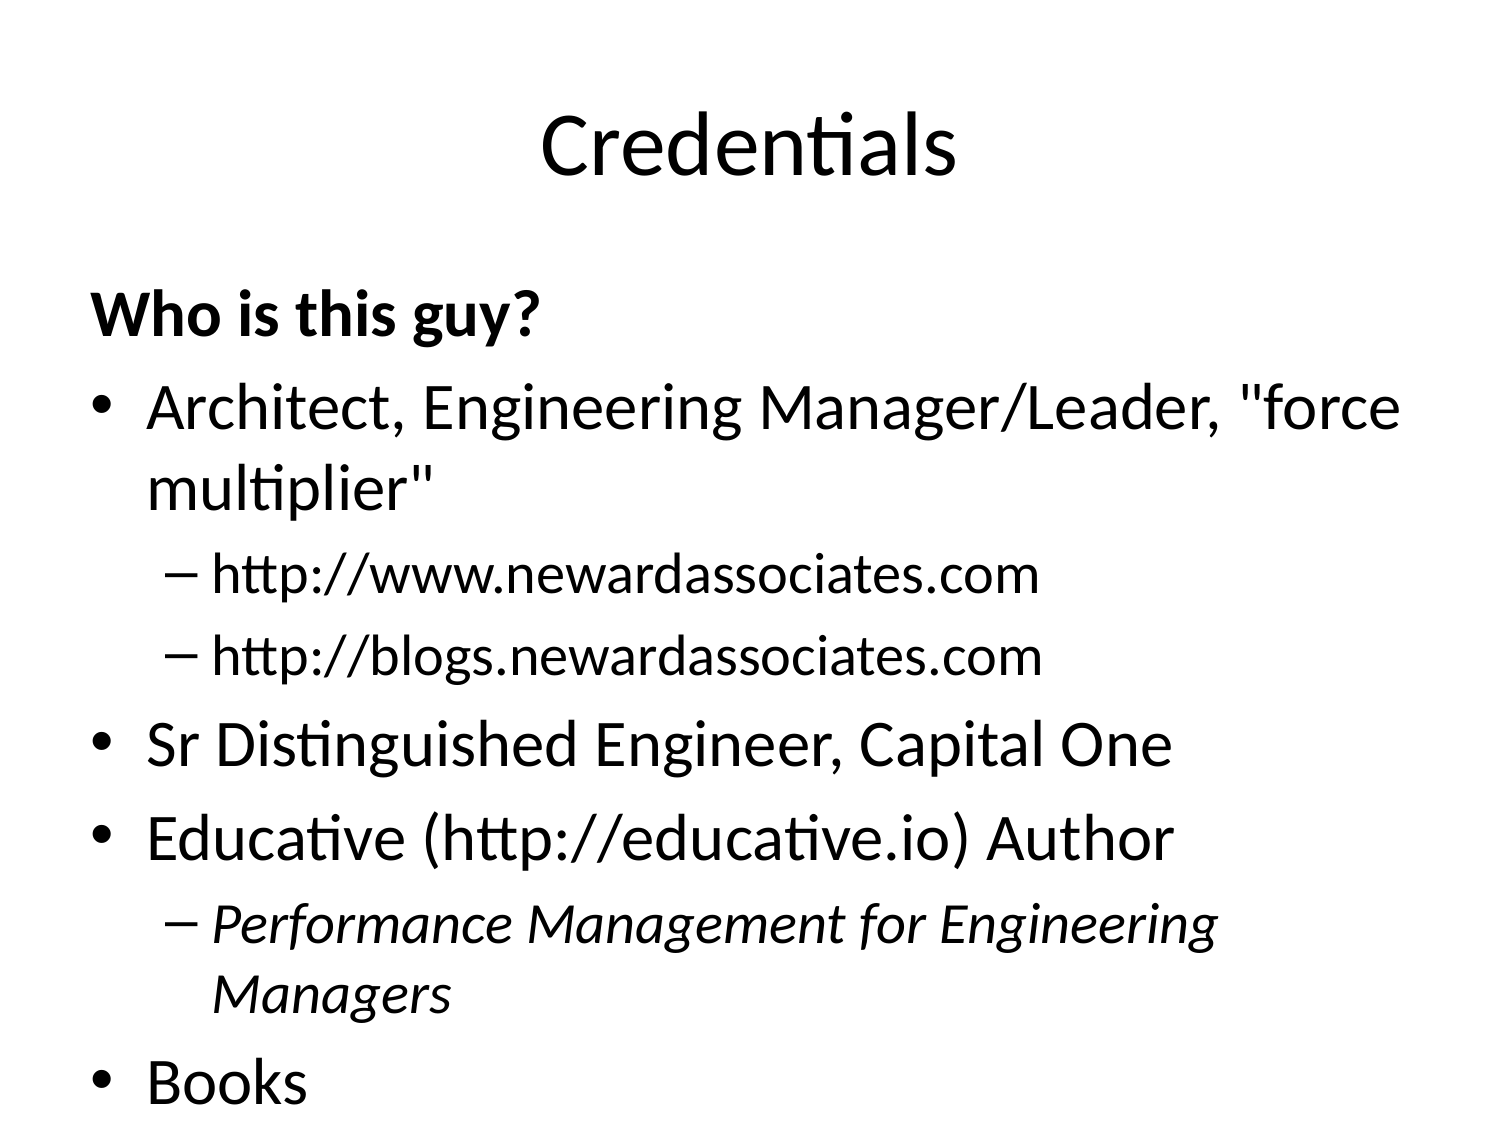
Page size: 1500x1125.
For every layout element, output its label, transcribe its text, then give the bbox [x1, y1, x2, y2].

title Credentials [75, 45, 1425, 233]
list Who is this guy? Architect, Engineering Manager/Leader, "force multiplier" http://www.newardassociates.com http://blogs.newardassociates.com Sr Distinguished Engineer, Capital One Educative (http://educative.io) Author Performance Management for Engineering Managers Books Developer Relations Activity Patterns (w/Woodruff, et al; APress, forthcoming) Professional F# 2.0 (w/Erickson, et al; Wrox, 2010) Effective Enterprise Java (Addison-Wesley, 2004) SSCLI Essentials (w/Stutz, et al; OReilly, 2003) Server-Based Java Programming (Manning, 2000) [75, 262, 1425, 1005]
